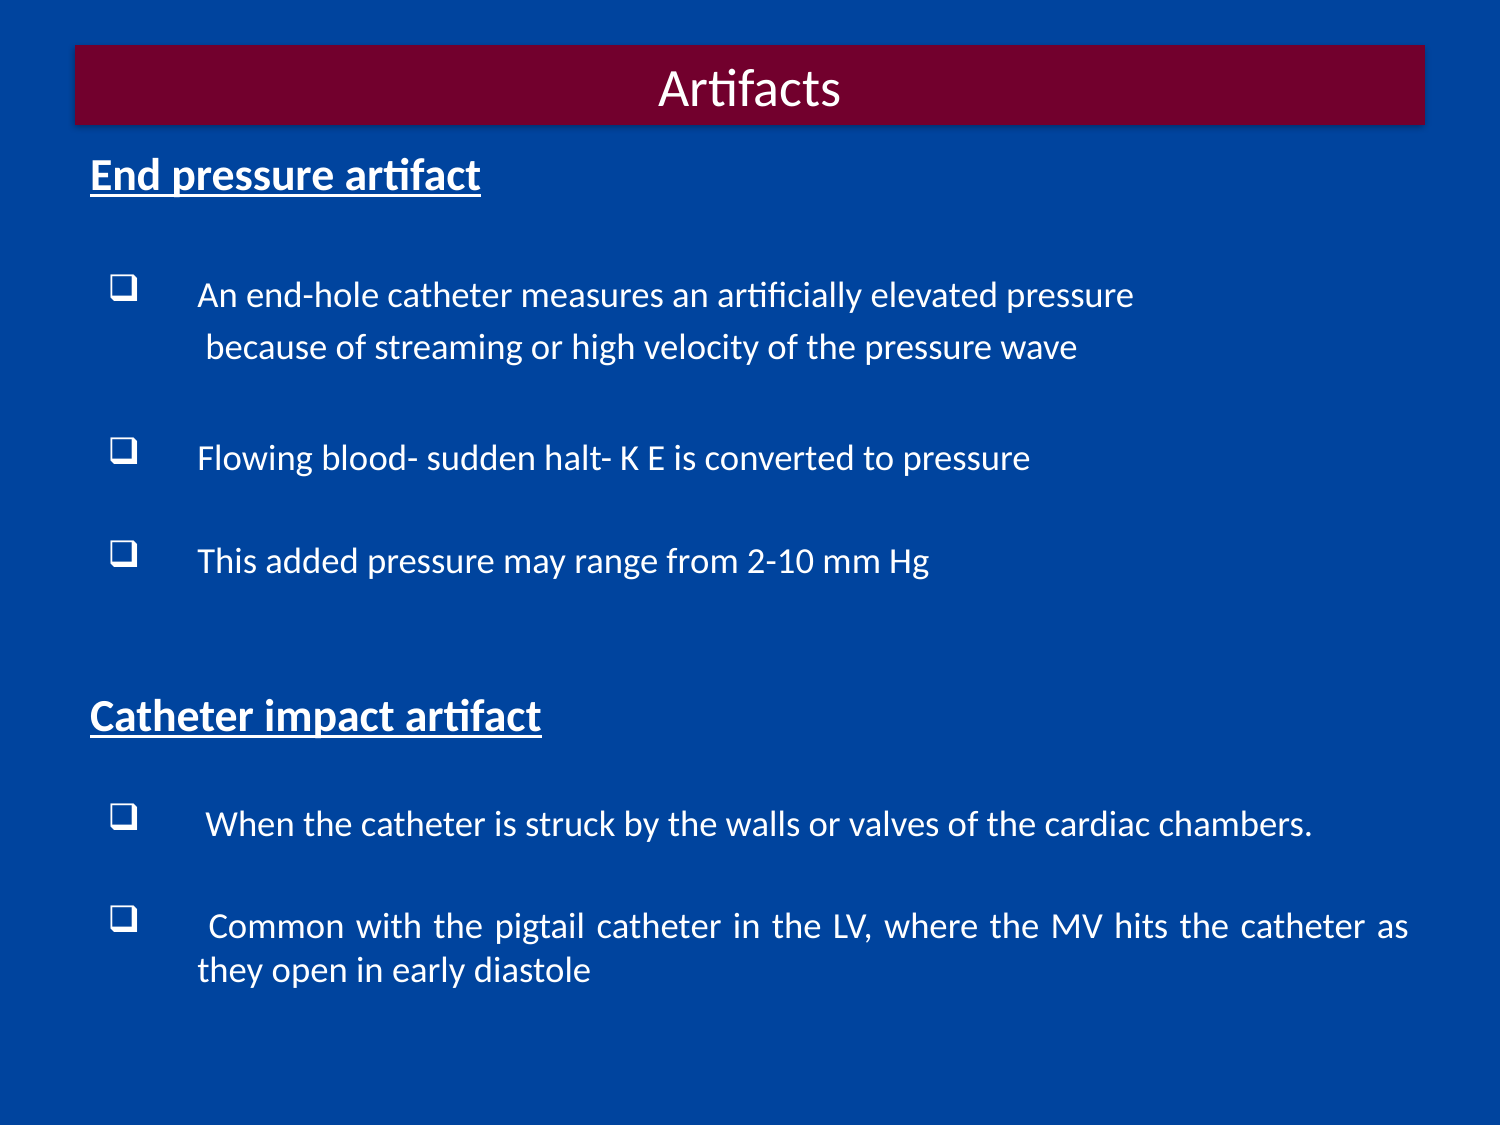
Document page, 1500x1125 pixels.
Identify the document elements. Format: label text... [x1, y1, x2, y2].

list End pressure artifact An end-hole catheter measures an artificially elevated pressure because of streaming or high velocity of the pressure wave Flowing blood- sudden halt- K E is converted to pressure This added pressure may range from 2-10 mm Hg Catheter impact artifact When the catheter is struck by the walls or valves of the cardiac chambers. Common with the pigtail catheter in the LV, where the MV hits the catheter as they open in early diastole [74, 137, 1426, 1006]
title Artifacts [74, 44, 1426, 126]
